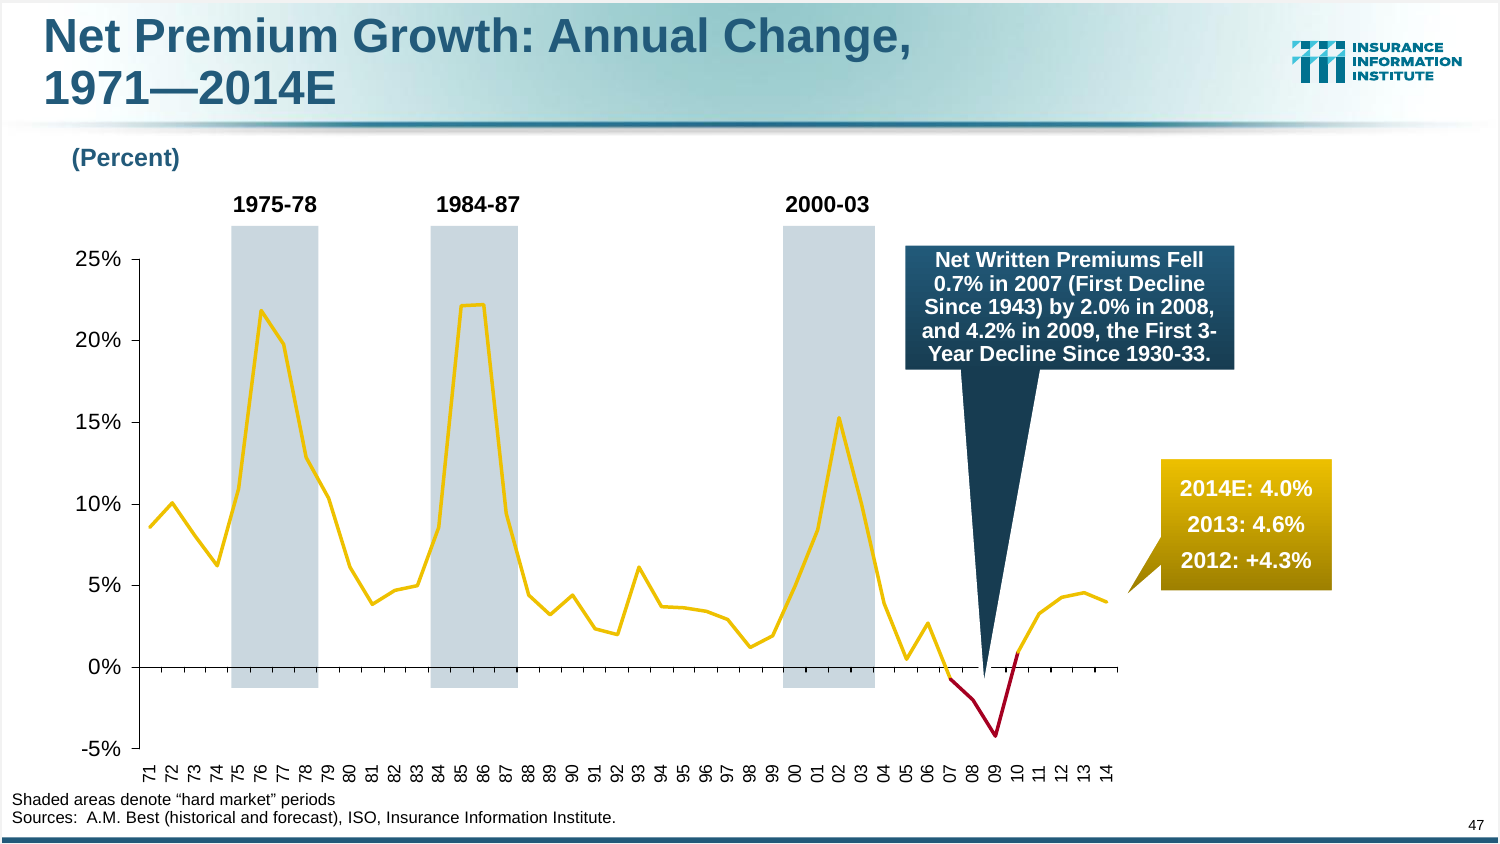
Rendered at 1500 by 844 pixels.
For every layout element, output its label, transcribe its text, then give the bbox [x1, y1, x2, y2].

text_box (Percent) [71, 144, 1084, 172]
text_box 1984-87 [412, 183, 544, 223]
text_box [783, 225, 875, 232]
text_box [65, 234, 1135, 793]
slide_number 47 [1410, 818, 1485, 835]
text_box [231, 225, 319, 232]
text_box 2000-03 [761, 183, 894, 223]
text_box 2014E: 4.0% 2013: 4.6% 2012: +4.3% [1139, 456, 1335, 593]
title Net Premium Growth: Annual Change, 1971—2014E [37, 10, 949, 117]
text_box Net Written Premiums Fell 0.7% in 2007 (First Decline Since 1943) by 2.0% in 2008, and 4.2% in 2009, the First 3-Year Decline Since 1930-33. [1139, 243, 1237, 372]
text_box Shaded areas denote “hard market” periods Sources: A.M. Best (historical and forecast), ISO, Insurance Information Institute. [0, 772, 899, 844]
text_box 1975-78 [209, 183, 341, 223]
picture [2, 3, 1498, 142]
text_box [430, 225, 518, 232]
